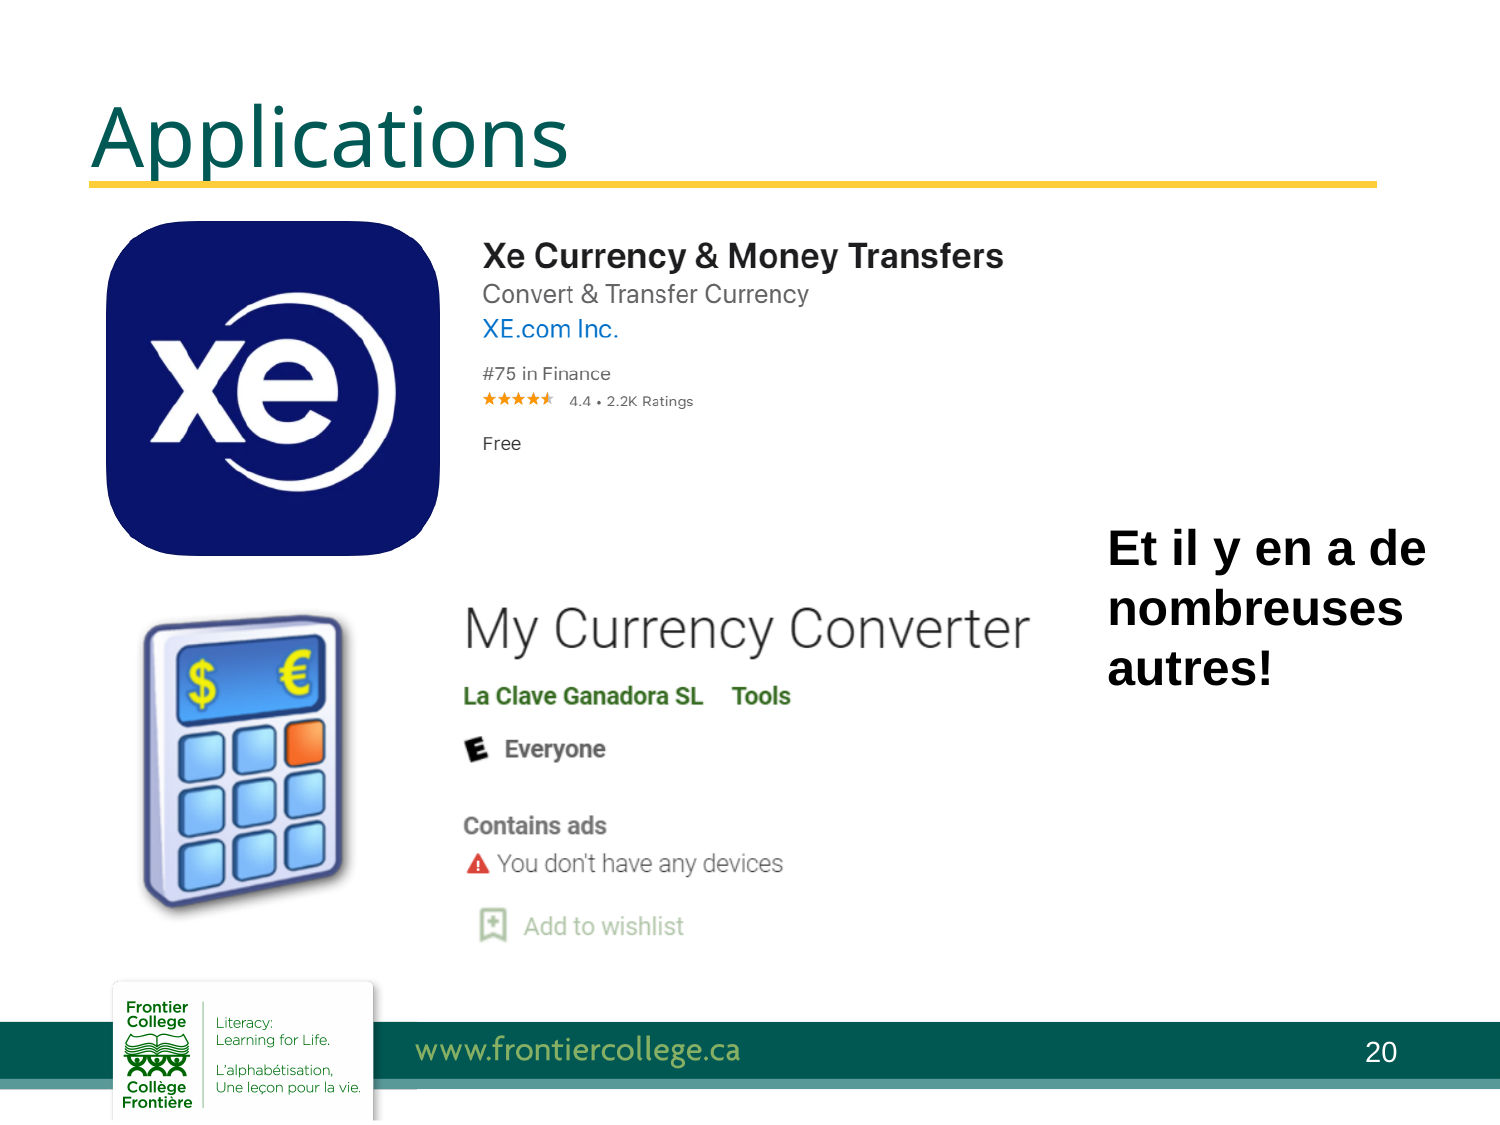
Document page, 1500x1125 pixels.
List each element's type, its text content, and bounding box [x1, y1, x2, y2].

text_box Et il y en a de nombreuses autres! [1092, 507, 1465, 703]
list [100, 204, 1009, 572]
title Applications [76, 87, 1377, 200]
picture [0, 575, 1500, 1121]
